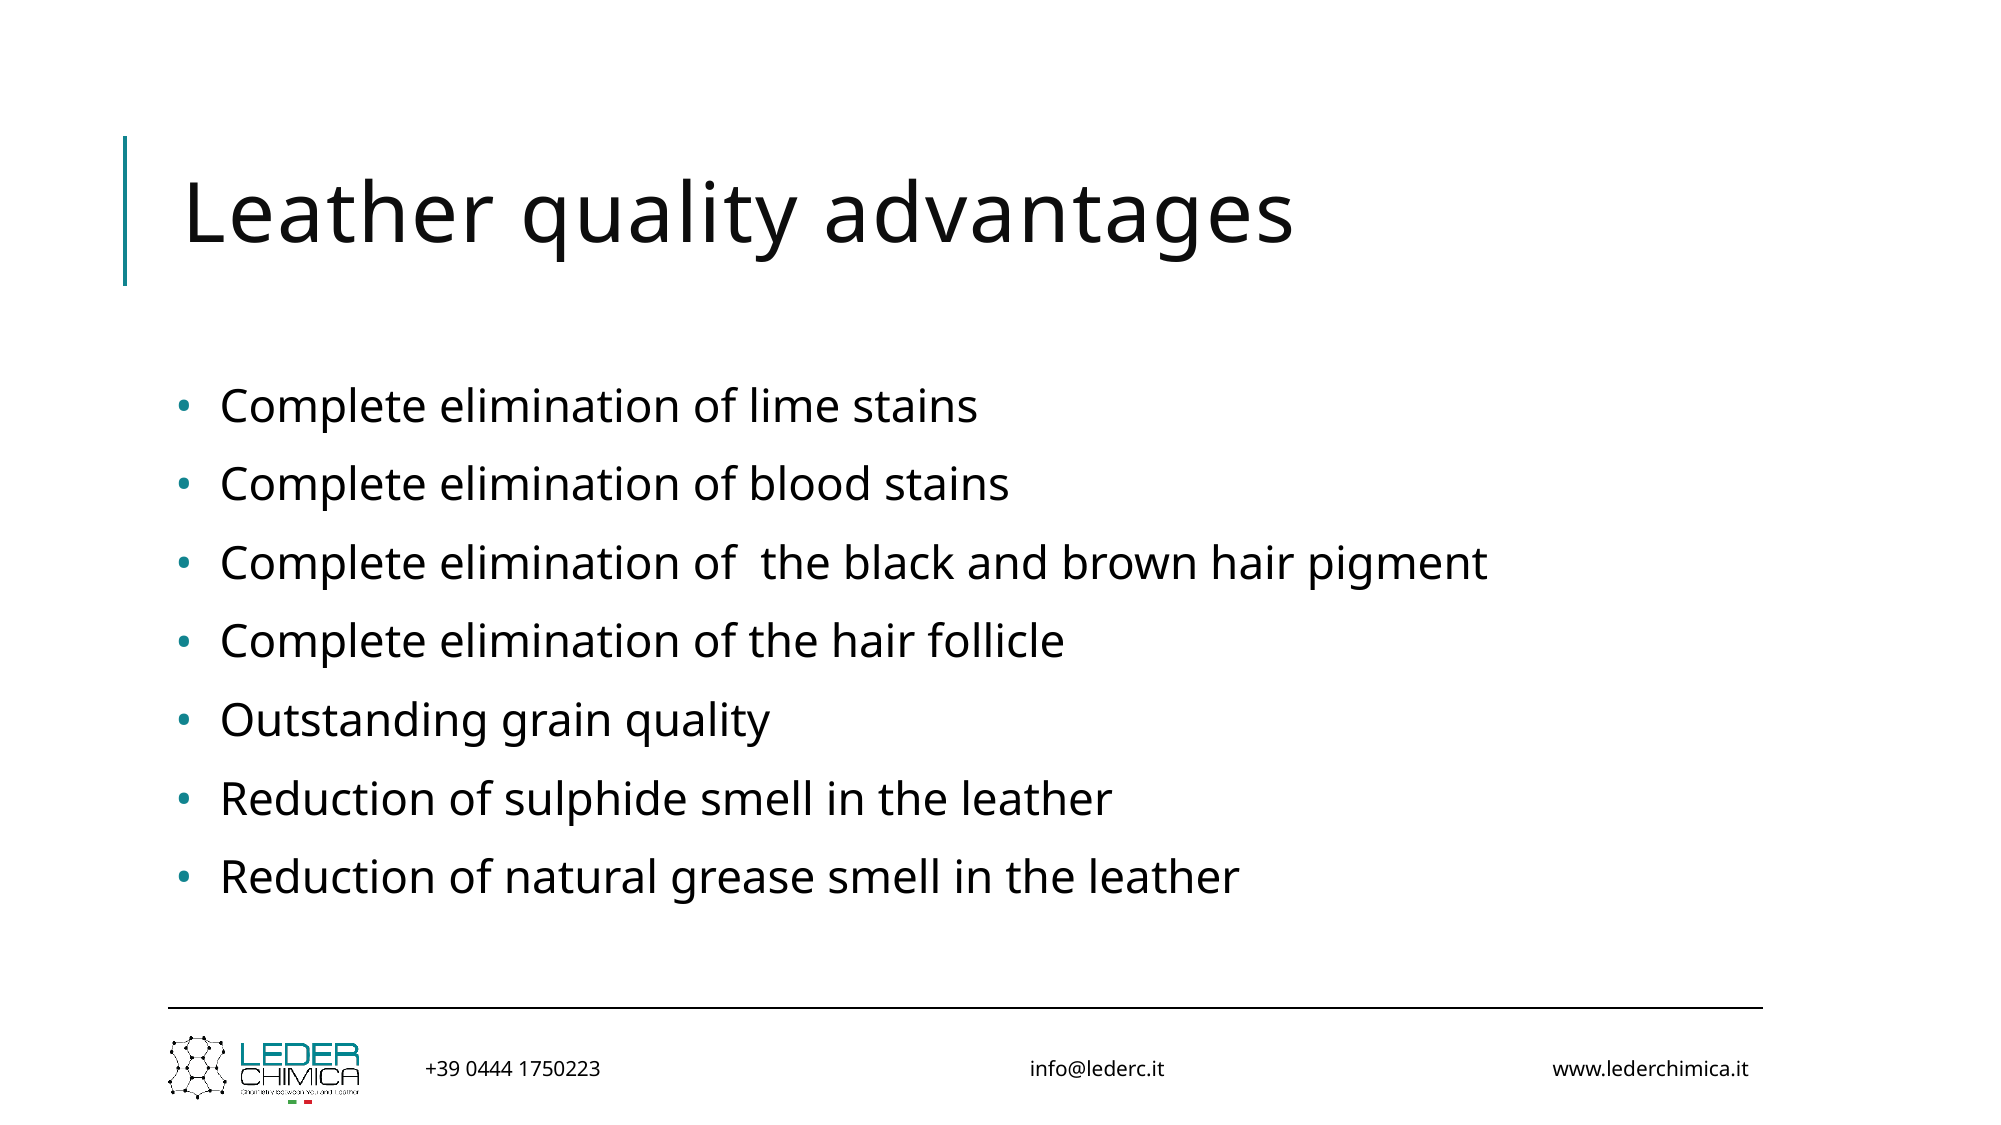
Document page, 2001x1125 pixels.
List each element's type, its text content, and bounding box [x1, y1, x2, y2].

title Leather quality advantages [168, 96, 1763, 342]
slide_number info@lederc.it [920, 1047, 1274, 1093]
picture [168, 1036, 359, 1104]
footer www.lederchimica.it [1430, 1047, 1764, 1093]
slide_number +39 0444 1750223 [410, 1047, 764, 1093]
list Complete elimination of lime stains Complete elimination of blood stains Complete elimination of the black and brown hair pigment Complete elimination of the hair follicle Outstanding grain quality Reduction of sulphide smell in the leather Reduction of natural grease smell in the leather [168, 375, 1763, 986]
